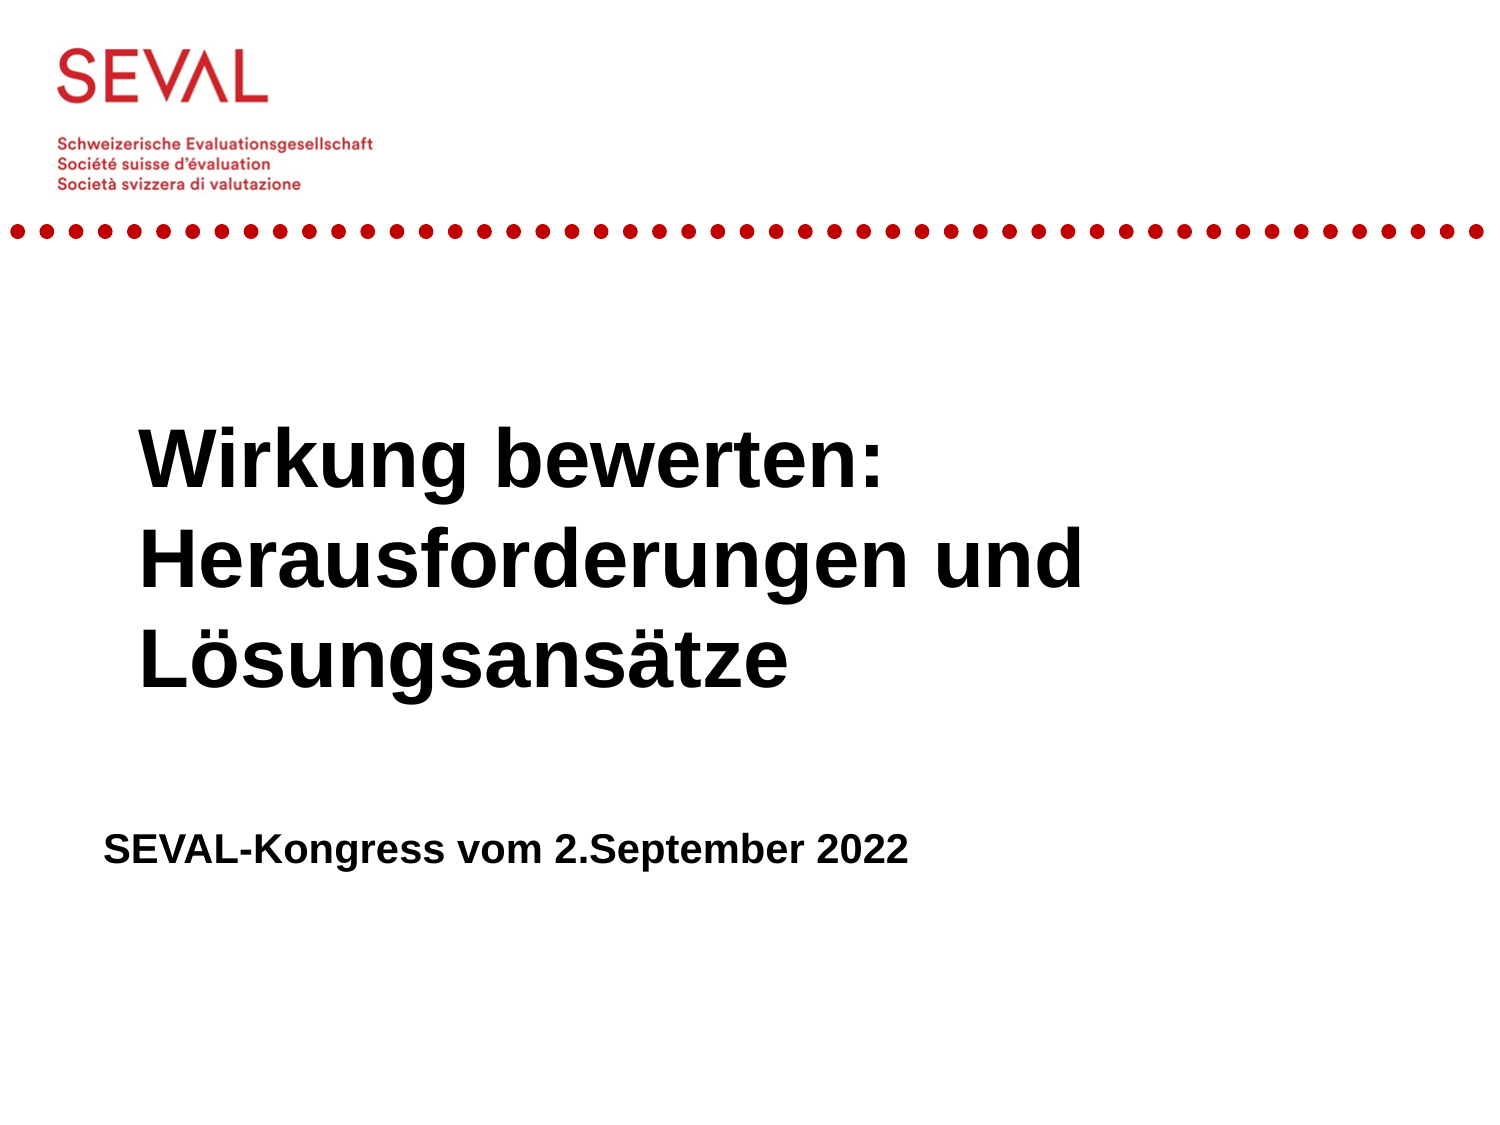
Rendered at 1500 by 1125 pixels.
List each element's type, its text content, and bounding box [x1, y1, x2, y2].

text_box SEVAL-Kongress vom 2.September 2022 [88, 814, 1247, 980]
picture [49, 30, 386, 208]
text_box Wirkung bewerten: Herausforderungen und Lösungsansätze [123, 397, 1282, 812]
